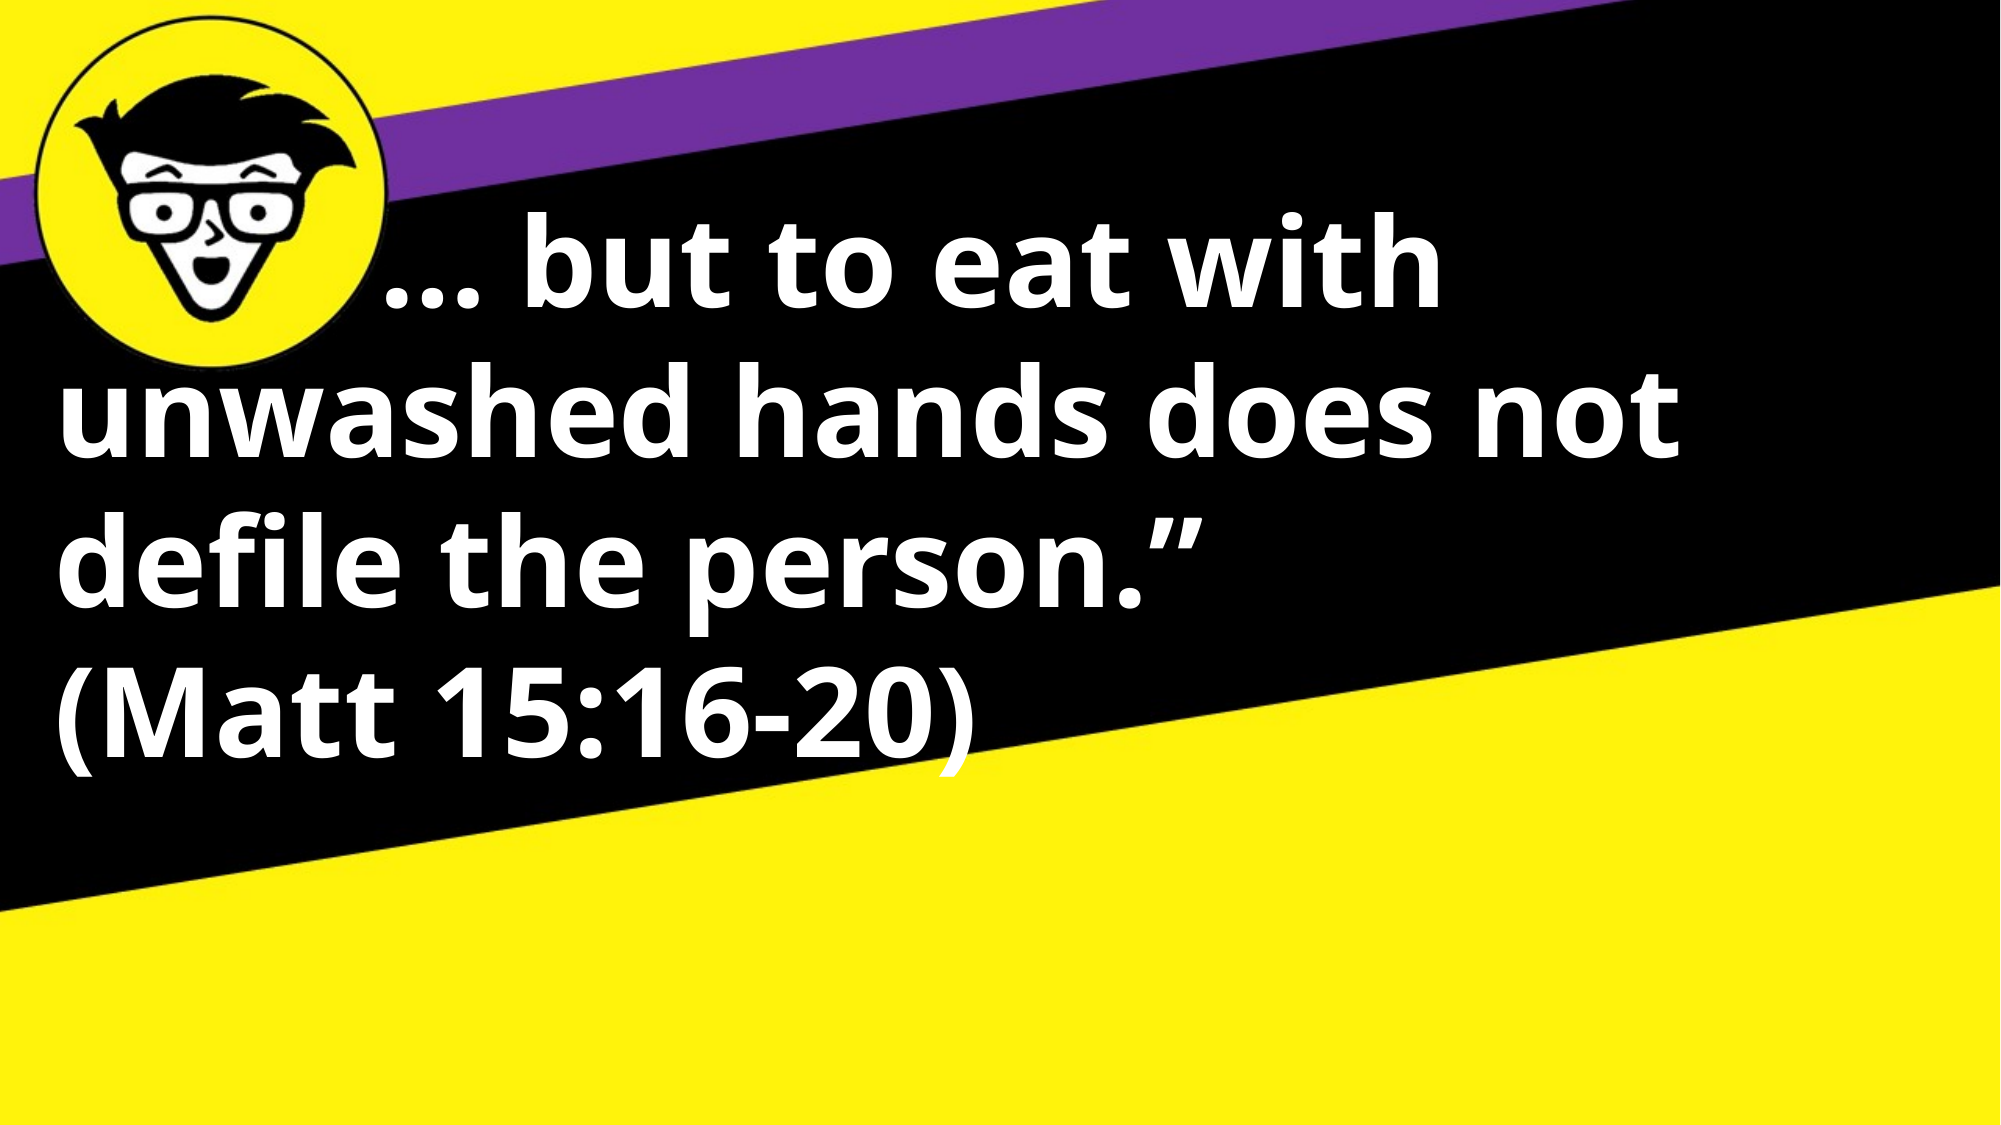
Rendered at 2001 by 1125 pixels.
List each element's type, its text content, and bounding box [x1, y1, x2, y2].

text_box … but to eat with unwashed hands does not defile the person.” (Matt 15:16-20) [39, 24, 2000, 790]
picture [0, 0, 2001, 1125]
